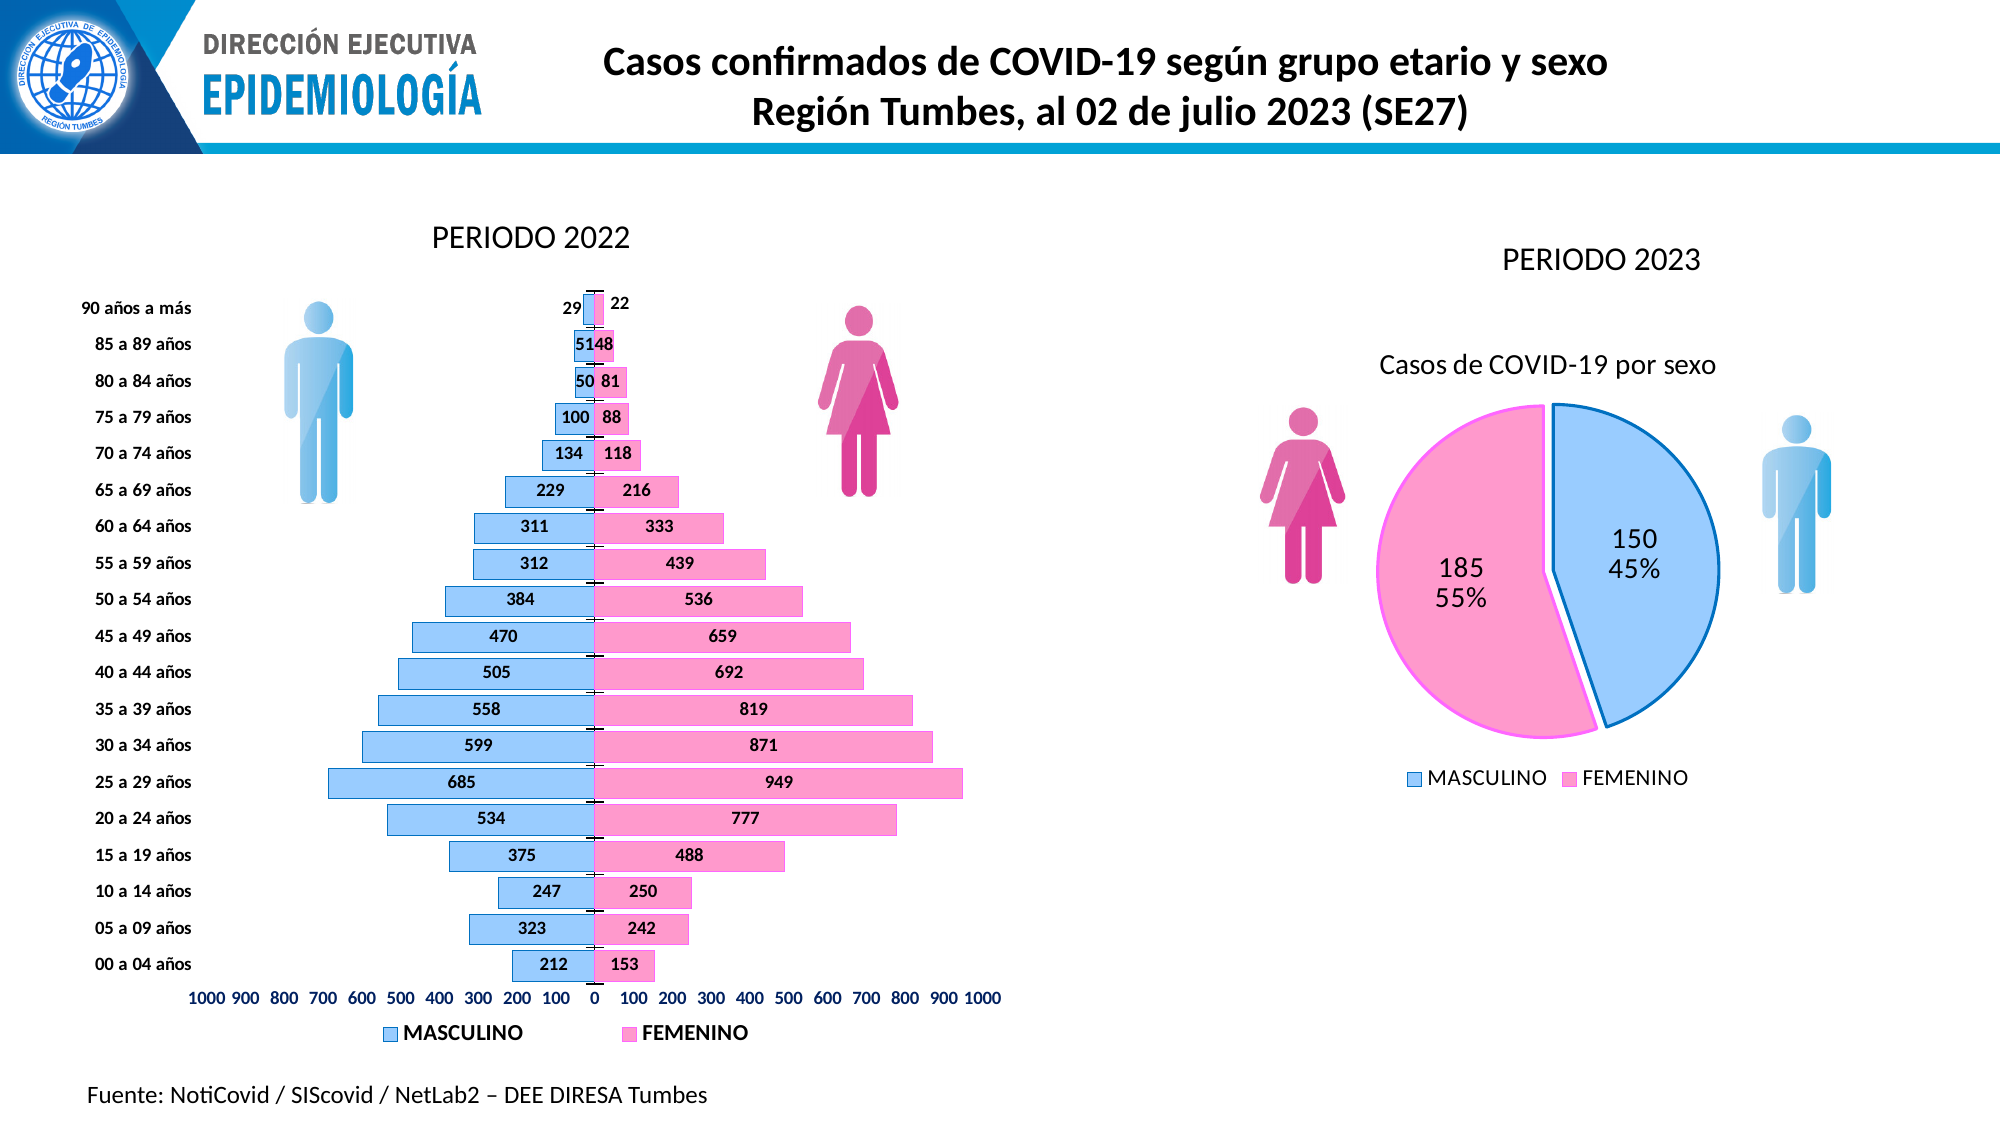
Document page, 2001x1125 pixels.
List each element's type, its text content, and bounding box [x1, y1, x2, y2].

text_box PERIODO 2023 [1317, 229, 1887, 285]
text_box Casos confirmados de COVID-19 según grupo etario y sexo Región Tumbes, al 02 de julio 2023 (SE27) [512, 26, 1710, 142]
picture [0, 0, 512, 154]
text_box PERIODO 2022 [246, 208, 816, 263]
text_box Fuente: NotiCovid / SIScovid / NetLab2 – DEE DIRESA Tumbes [72, 1071, 1228, 1116]
chart [1158, 326, 1939, 798]
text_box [61, 275, 1021, 1072]
text_box [0, 142, 2000, 155]
